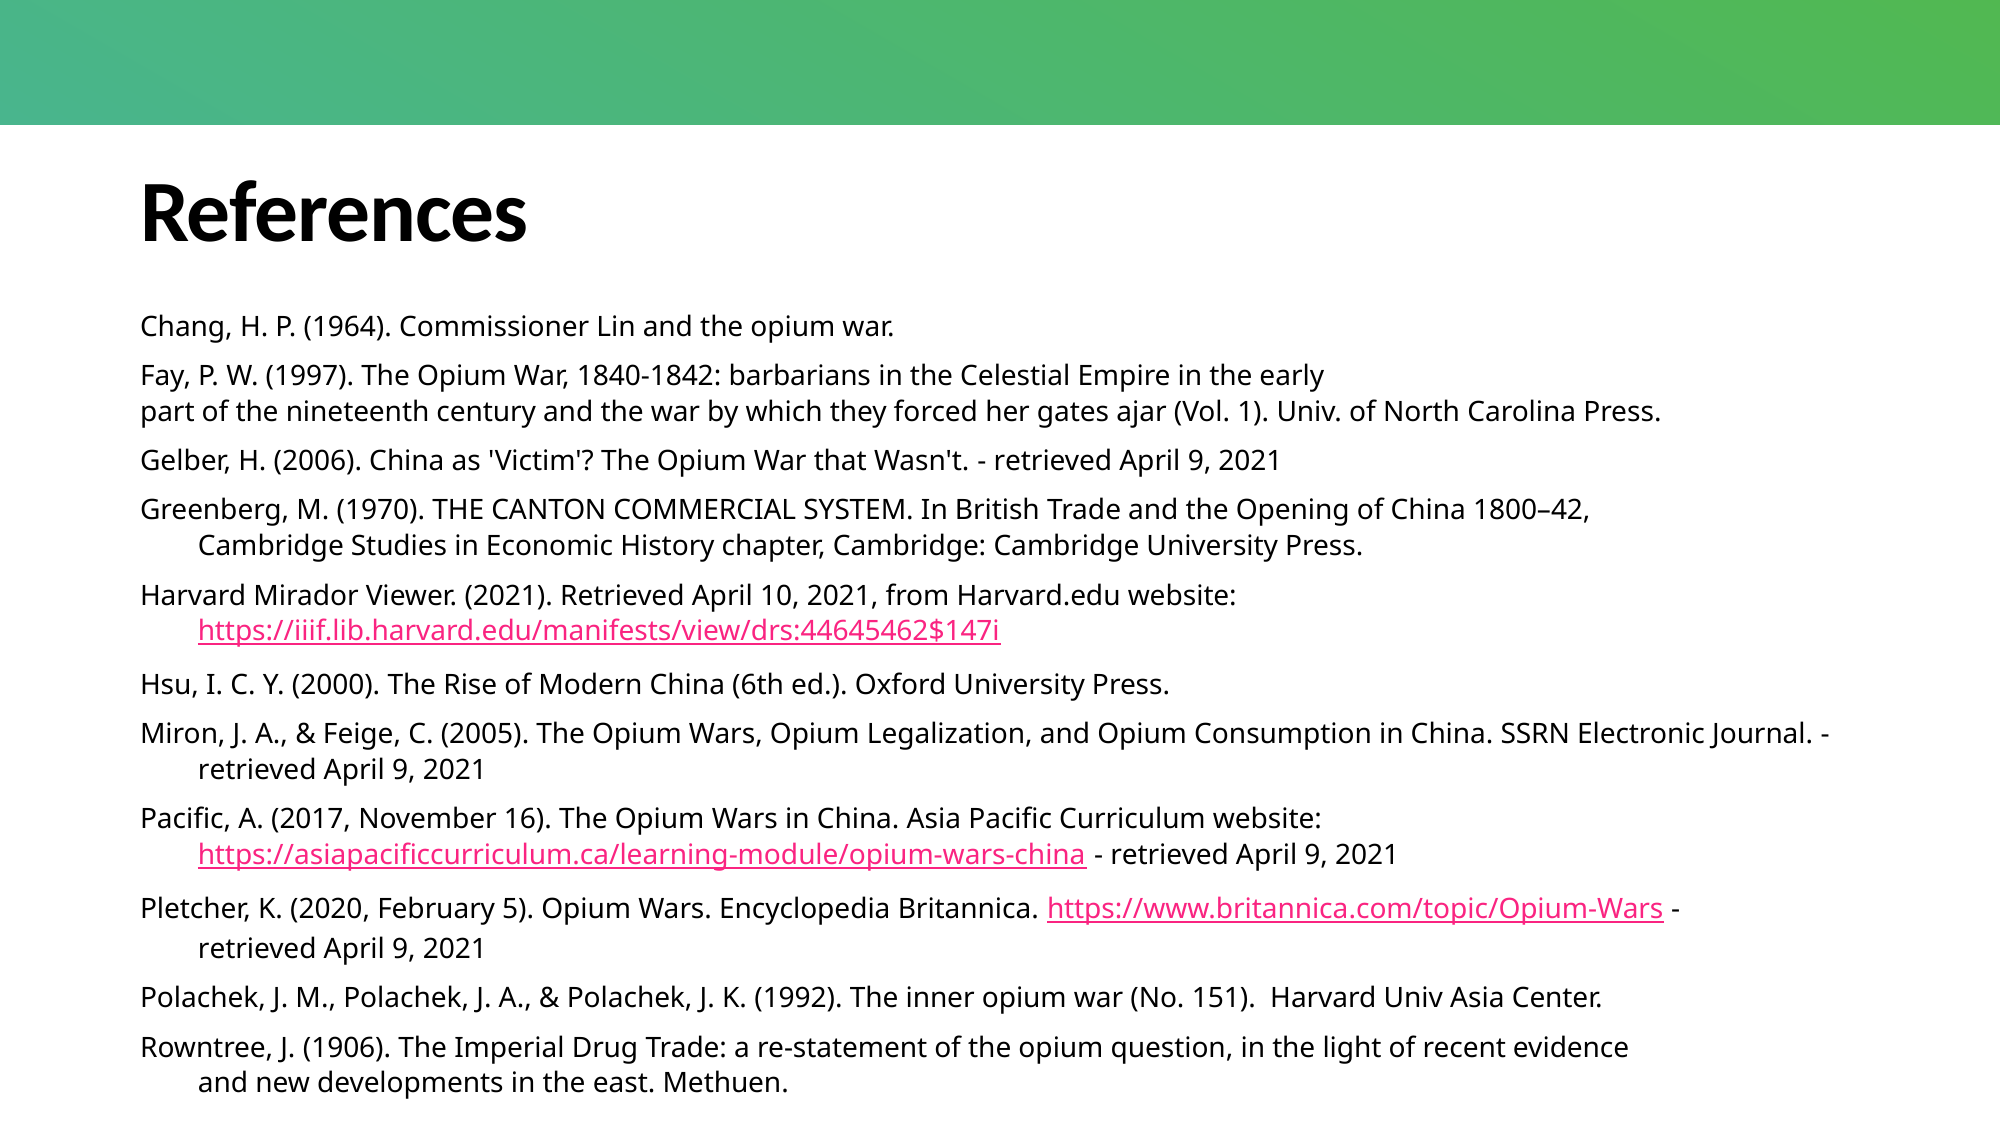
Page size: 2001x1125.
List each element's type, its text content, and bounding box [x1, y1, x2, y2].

text_box [0, 124, 2000, 1125]
title References [125, 153, 1875, 289]
list Chang, H. P. (1964). Commissioner Lin and the opium war. Fay, P. W. (1997). The Opium War, 1840-1842: barbarians in the Celestial Empire in the early part of the nineteenth century and the war by which they forced her gates ajar (Vol. 1). Univ. of North Carolina Press. Gelber, H. (2006). China as 'Victim'? The Opium War that Wasn't. - retrieved April 9, 2021 Greenberg, M. (1970). THE CANTON COMMERCIAL SYSTEM. In British Trade and the Opening of China 1800–42, Cambridge Studies in Economic History chapter, Cambridge: Cambridge University Press. Harvard Mirador Viewer. (2021). Retrieved April 10, 2021, from Harvard.edu website: https://iiif.lib.harvard.edu/manifests/view/drs:44645462$147i Hsu, I. C. Y. (2000). The Rise of Modern China (6th ed.). Oxford University Press. Miron, J. A., & Feige, C. (2005). The Opium Wars, Opium Legalization, and Opium Consumption in China. SSRN Electronic Journal. - retrieved April 9, 2021 Pacific, A. (2017, November 16). The Opium Wars in China. Asia Pacific Curriculum website: https://asiapacificcurriculum.ca/learning-module/opium-wars-china - retrieved April 9, 2021 Pletcher, K. (2020, February 5). Opium Wars. Encyclopedia Britannica. https://www.britannica.com/topic/Opium-Wars - retrieved April 9, 2021 Polachek, J. M., Polachek, J. A., & Polachek, J. K. (1992). The inner opium war (No. 151). Harvard Univ Asia Center. Rowntree, J. (1906). The Imperial Drug Trade: a re-statement of the opium question, in the light of recent evidence and new developments in the east. Methuen. [125, 299, 1875, 1108]
text_box [0, 0, 2000, 124]
